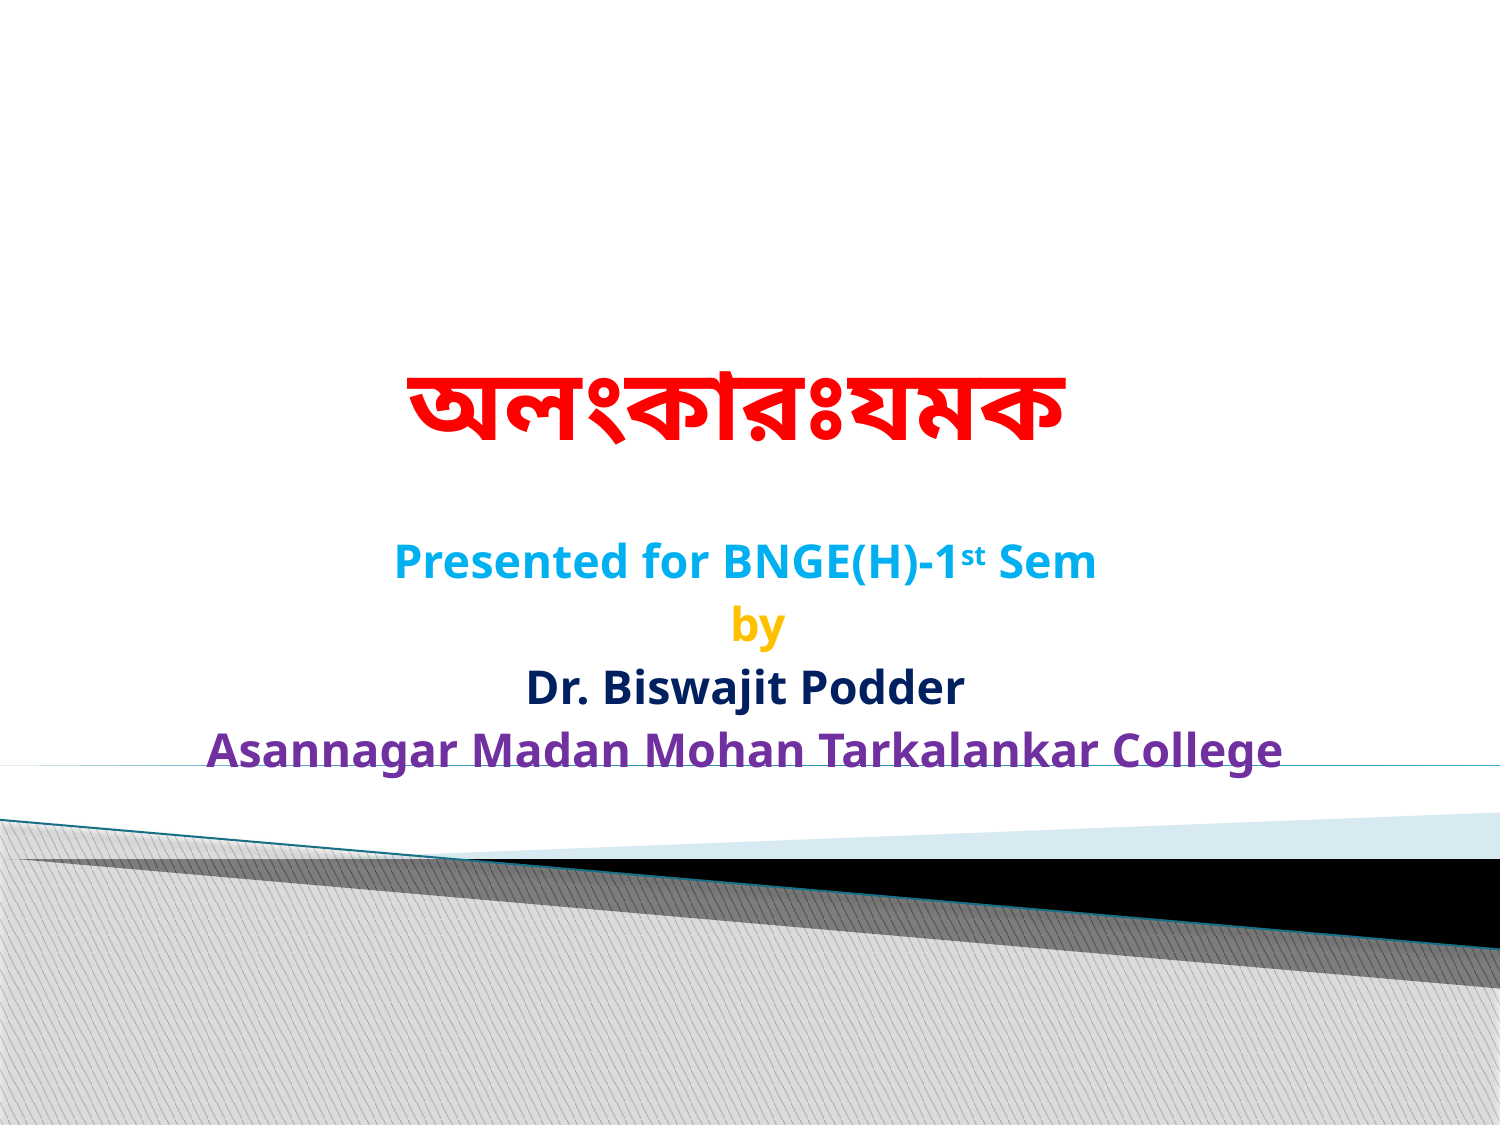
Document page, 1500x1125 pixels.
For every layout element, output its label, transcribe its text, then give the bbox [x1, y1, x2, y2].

subtitle Presented for BNGE(H)-1st Sem by Dr. Biswajit Podder Asannagar Madan Mohan Tarkalankar College [112, 525, 1388, 790]
title অলংকারঃযমক [112, 287, 1388, 525]
picture [5, 859, 1500, 989]
